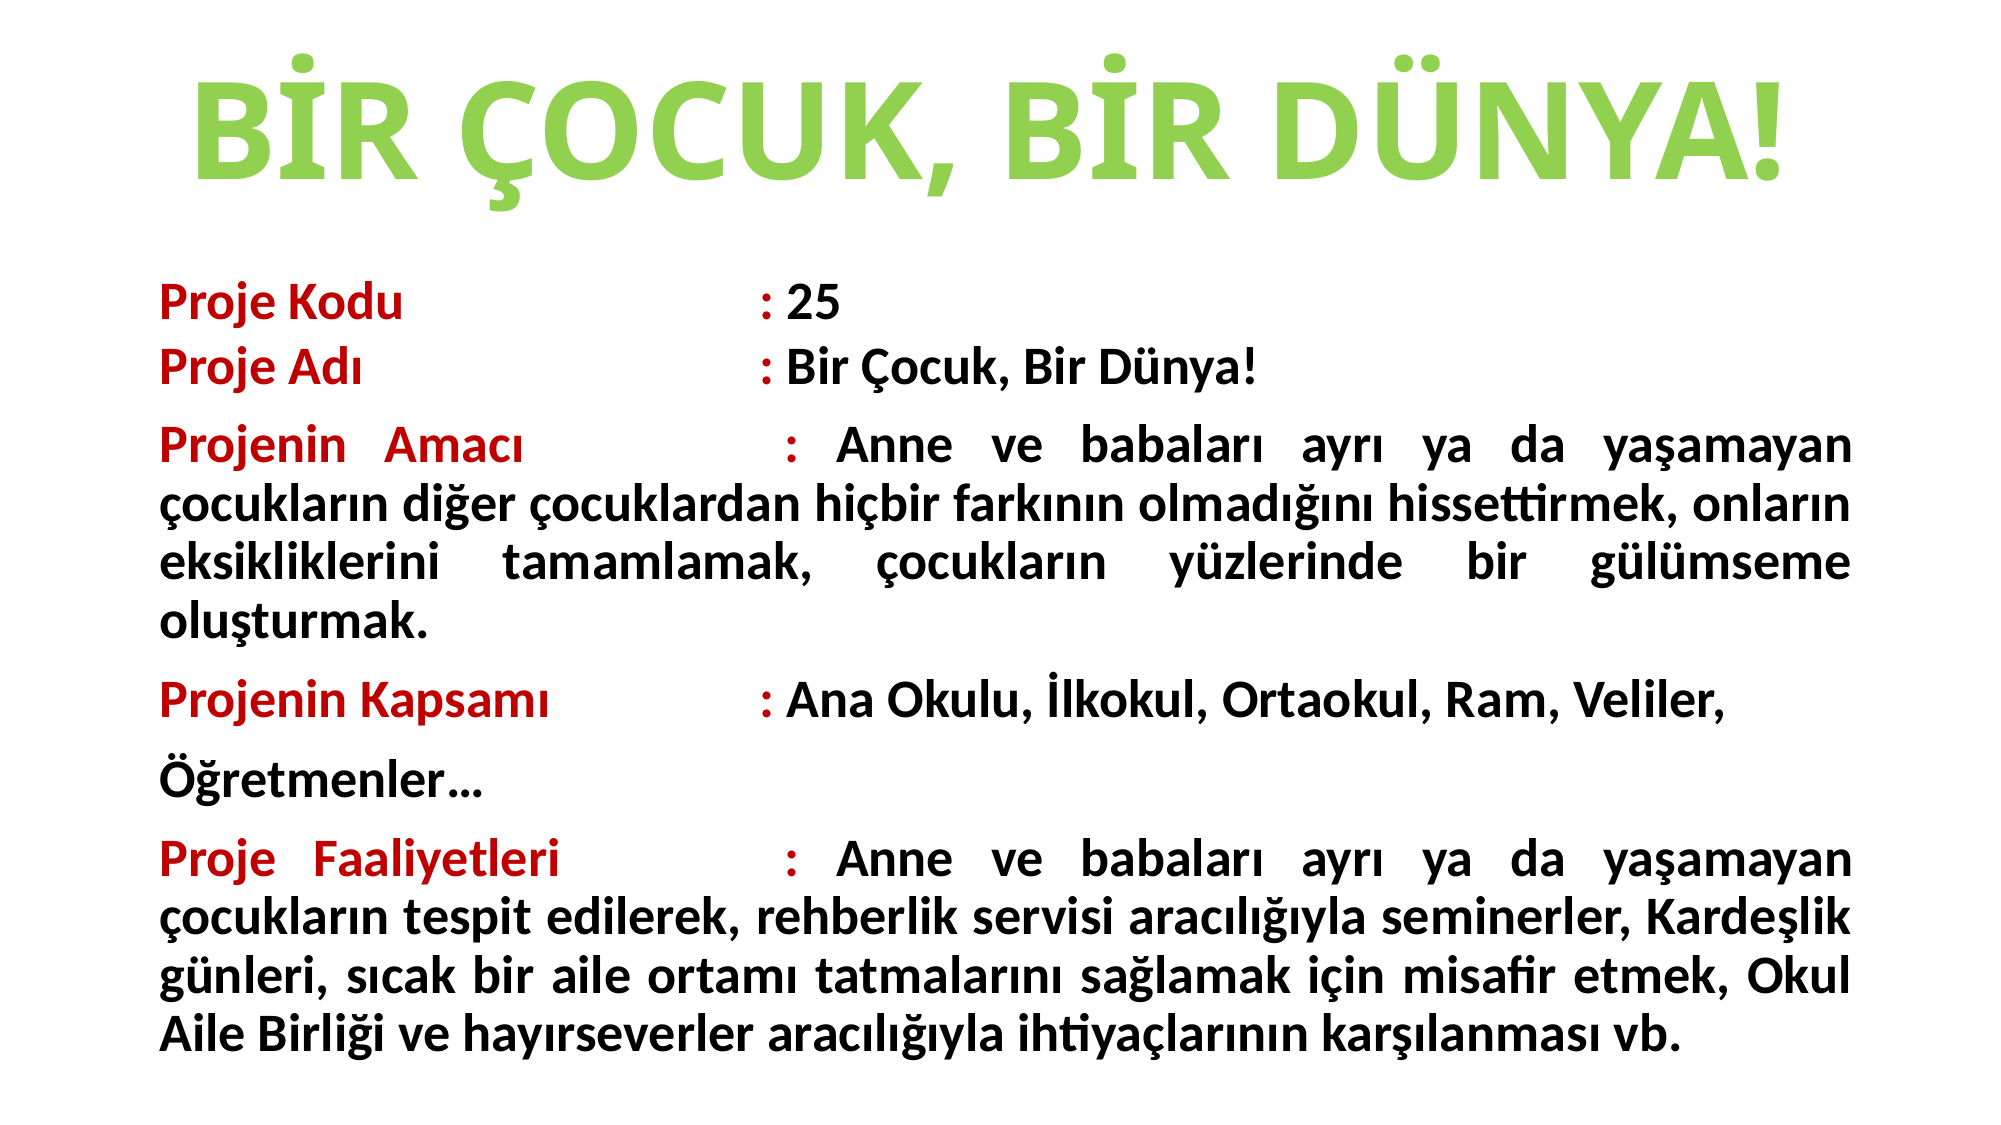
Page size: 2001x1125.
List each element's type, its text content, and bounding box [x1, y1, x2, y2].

list Proje Kodu : 25 Proje Adı : Bir Çocuk, Bir Dünya! Projenin Amacı : Anne ve babaları ayrı ya da yaşamayan çocukların diğer çocuklardan hiçbir farkının olmadığını hissettirmek, onların eksikliklerini tamamlamak, çocukların yüzlerinde bir gülümseme oluşturmak. Projenin Kapsamı : Ana Okulu, İlkokul, Ortaokul, Ram, Veliler, Öğretmenler… Proje Faaliyetleri : Anne ve babaları ayrı ya da yaşamayan çocukların tespit edilerek, rehberlik servisi aracılığıyla seminerler, Kardeşlik günleri, sıcak bir aile ortamı tatmalarını sağlamak için misafir etmek, Okul Aile Birliği ve hayırseverler aracılığıyla ihtiyaçlarının karşılanması vb. [144, 257, 1870, 1067]
title BİR ÇOCUK, BİR DÜNYA! [49, 59, 1926, 212]
